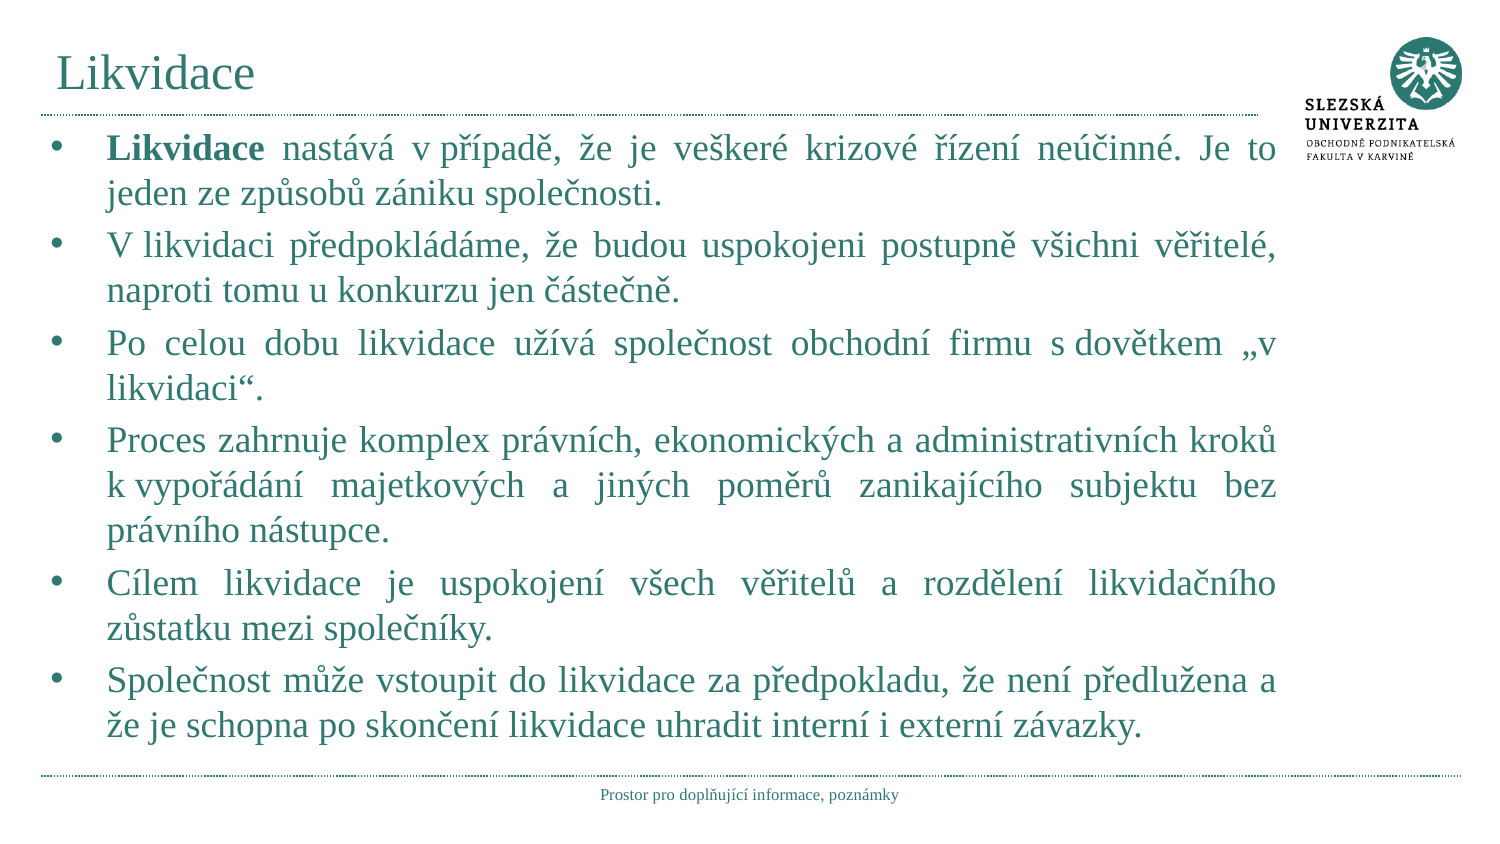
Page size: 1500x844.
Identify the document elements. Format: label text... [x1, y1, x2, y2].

picture [1305, 37, 1462, 160]
text_box Likvidace nastává v případě, že je veškeré krizové řízení neúčinné. Je to jeden ze způsobů zániku společnosti. V likvidaci předpokládáme, že budou uspokojeni postupně všichni věřitelé, naproti tomu u konkurzu jen částečně. Po celou dobu likvidace užívá společnost obchodní firmu s dovětkem „v likvidaci“. Proces zahrnuje komplex právních, ekonomických a administrativních kroků k vypořádání majetkových a jiných poměrů zanikajícího subjektu bez právního nástupce. Cílem likvidace je uspokojení všech věřitelů a rozdělení likvidačního zůstatku mezi společníky. Společnost může vstoupit do likvidace za předpokladu, že není předlužena a že je schopna po skončení likvidace uhradit interní i externí závazky. [35, 115, 1294, 624]
text_box Prostor pro doplňující informace, poznámky [442, 776, 1058, 811]
title Likvidace [41, 32, 1235, 116]
